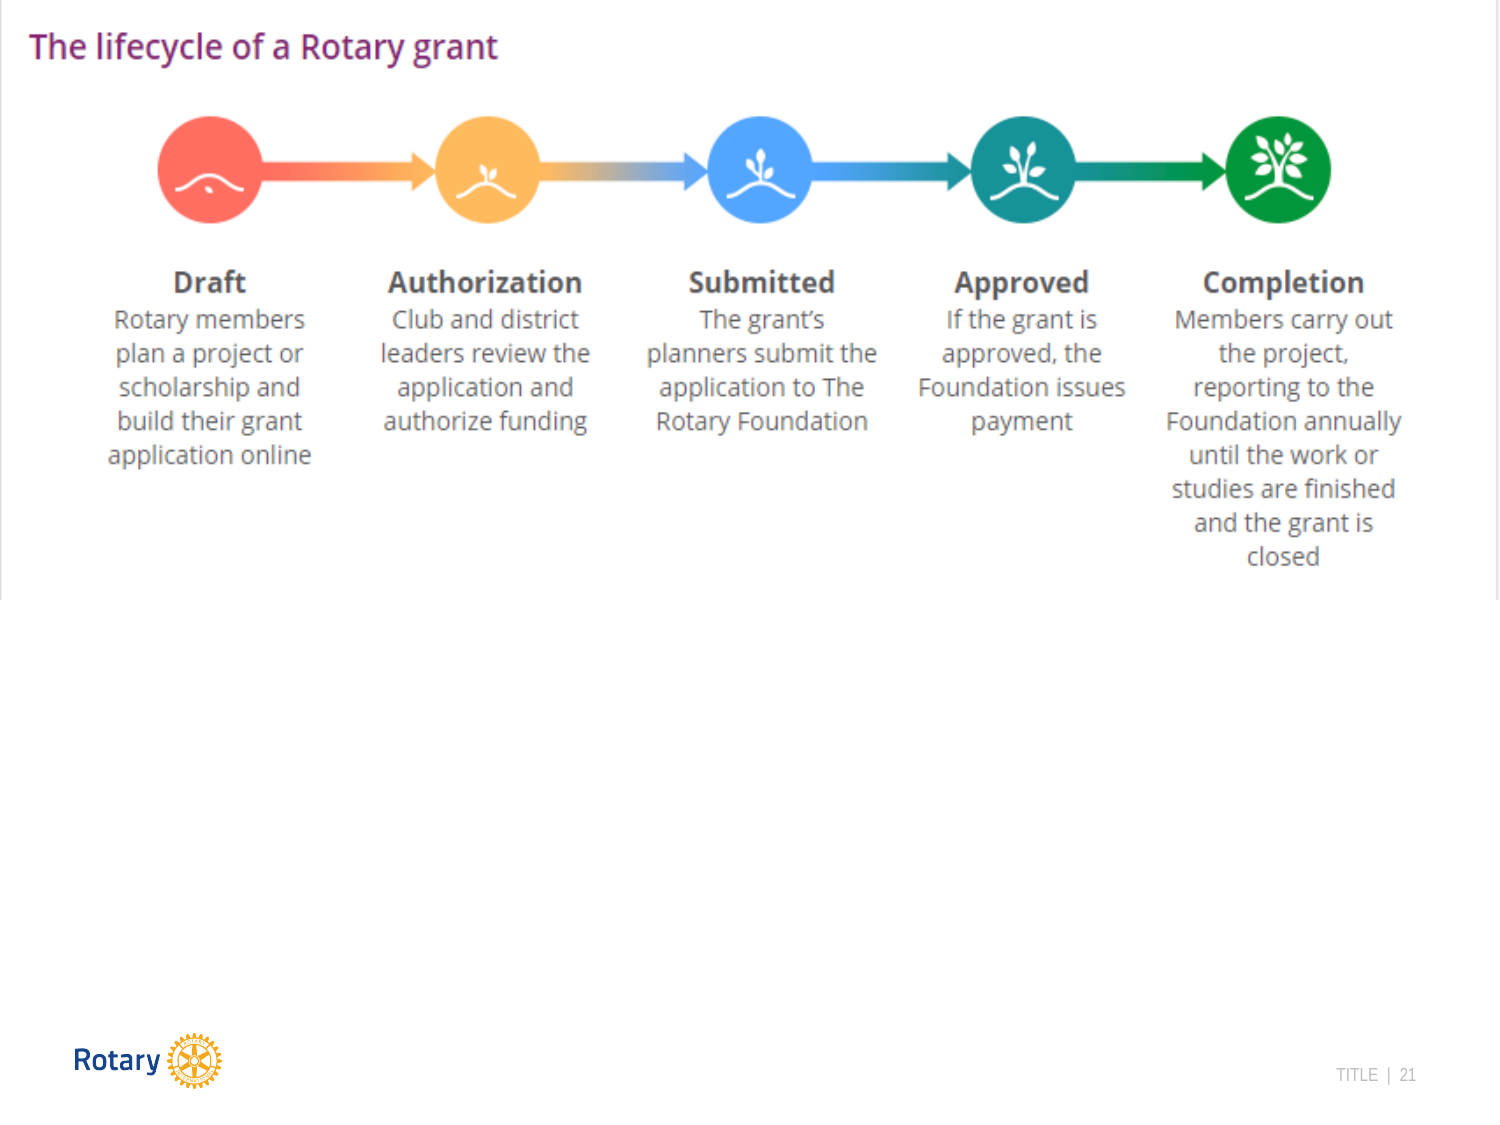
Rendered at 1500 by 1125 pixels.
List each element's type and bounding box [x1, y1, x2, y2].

picture [0, 0, 1500, 601]
picture [75, 1033, 222, 1089]
